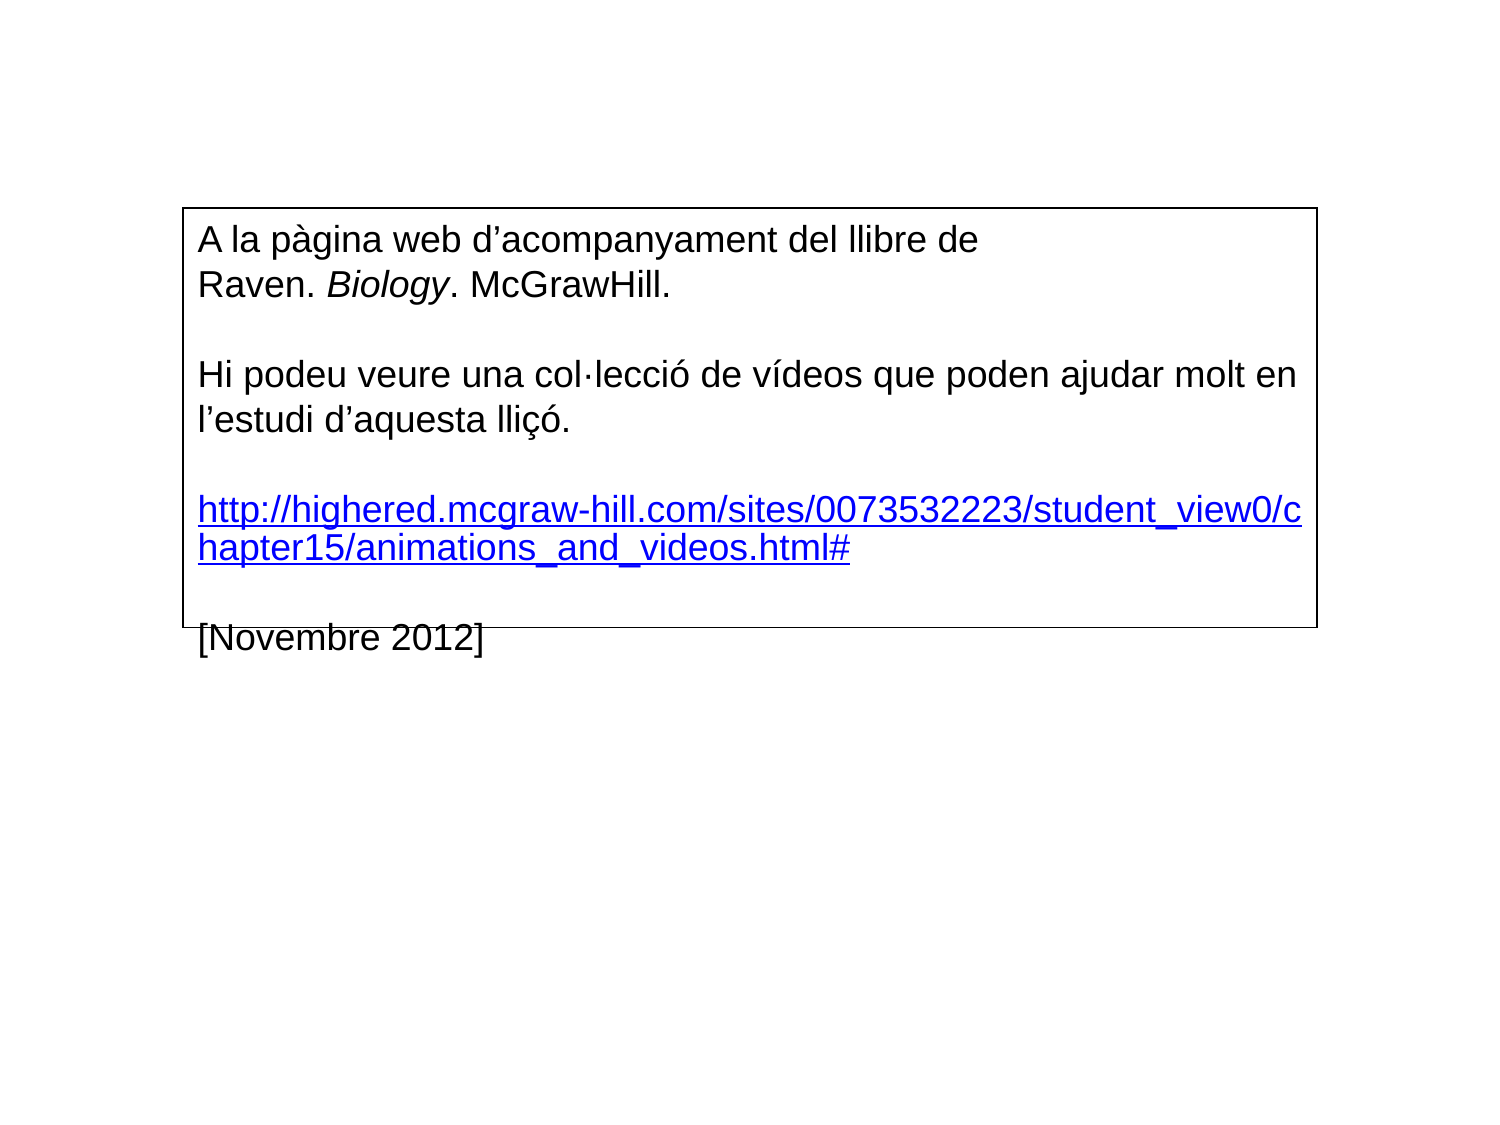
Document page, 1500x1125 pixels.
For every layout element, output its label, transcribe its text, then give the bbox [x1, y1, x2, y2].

text_box A la pàgina web d’acompanyament del llibre de Raven. Biology. McGrawHill. Hi podeu veure una col·lecció de vídeos que poden ajudar molt en l’estudi d’aquesta lliçó. http://highered.mcgraw-hill.com/sites/0073532223/student_view0/chapter15/animations_and_videos.html# [Novembre 2012] [183, 207, 1317, 628]
